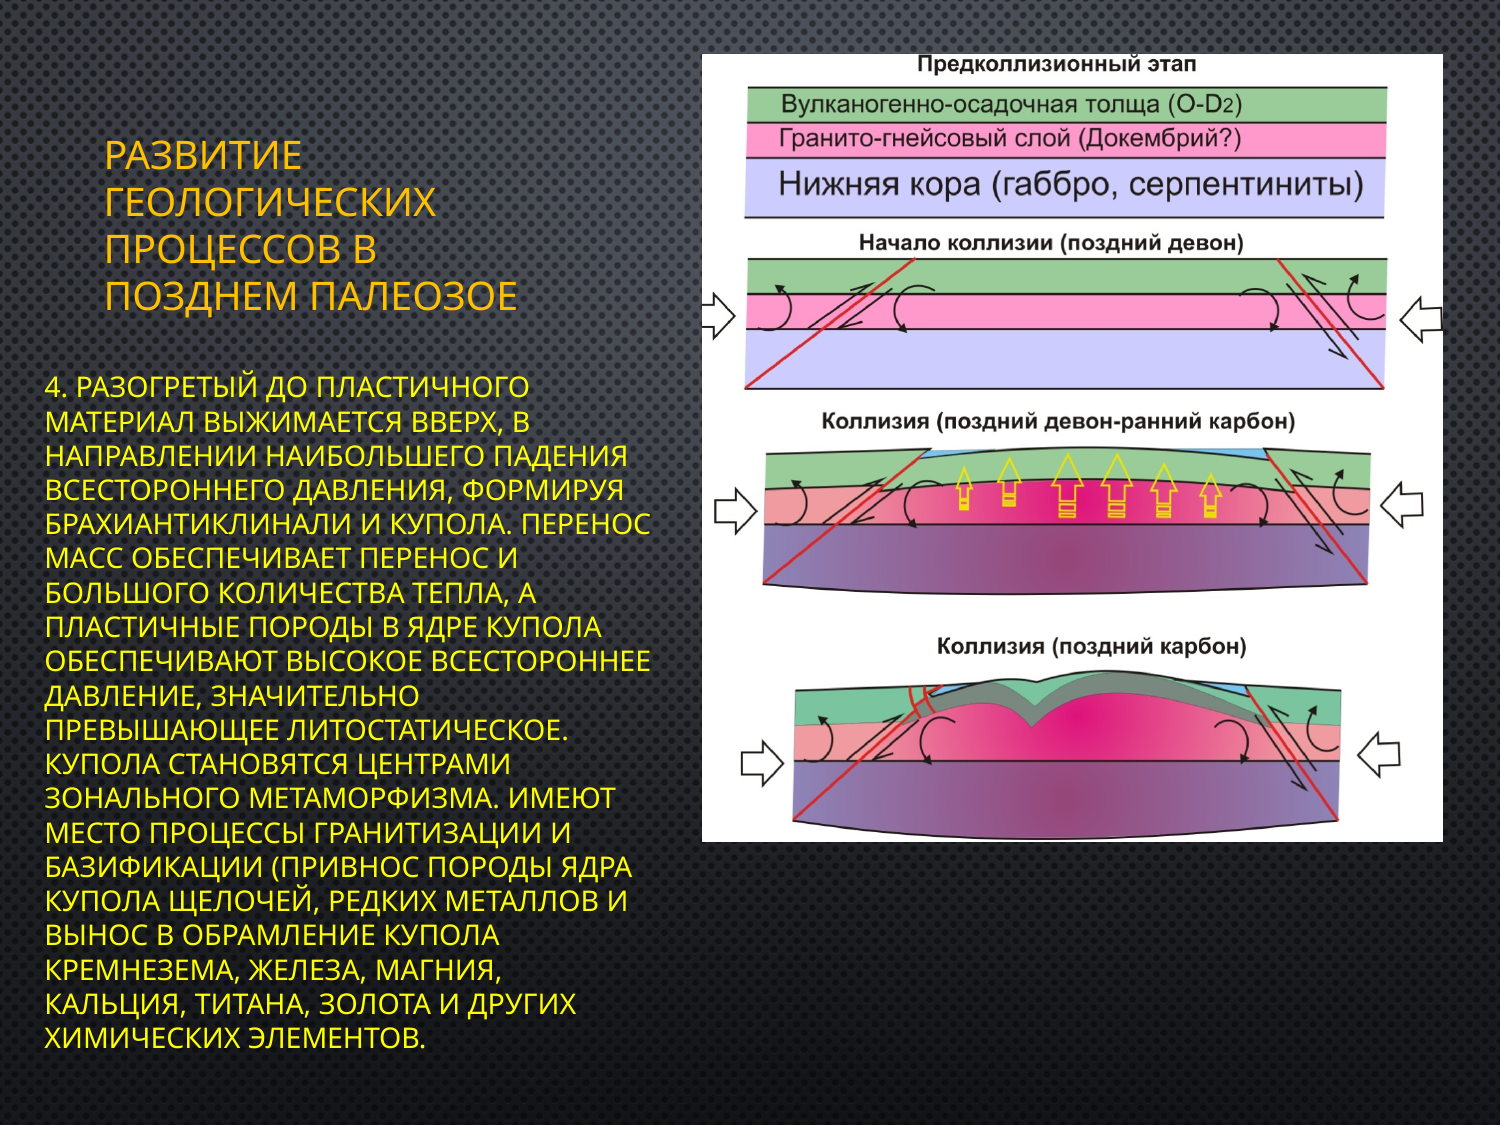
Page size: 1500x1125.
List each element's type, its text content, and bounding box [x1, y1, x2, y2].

title Развитие геологических процессов в позднем палеозое [88, 78, 537, 327]
text_box 4. Разогретый до пластичного материал выжимается вверх, в направлении наибольшего падения всестороннего давления, формируя брахиантиклинали и купола. Перенос масс обеспечивает перенос и большого количества тепла, а пластичные породы в ядре купола обеспечивают высокое всестороннее давление, значительно превышающее литостатическое. Купола становятся центрами зонального метаморфизма. Имеют место процессы гранитизации и базификации (привнос породы ядра купола щелочей, редких металлов и вынос в обрамление купола кремнезема, железа, магния, кальция, титана, золота и других химических элементов. [29, 361, 668, 1083]
picture [702, 54, 1444, 843]
